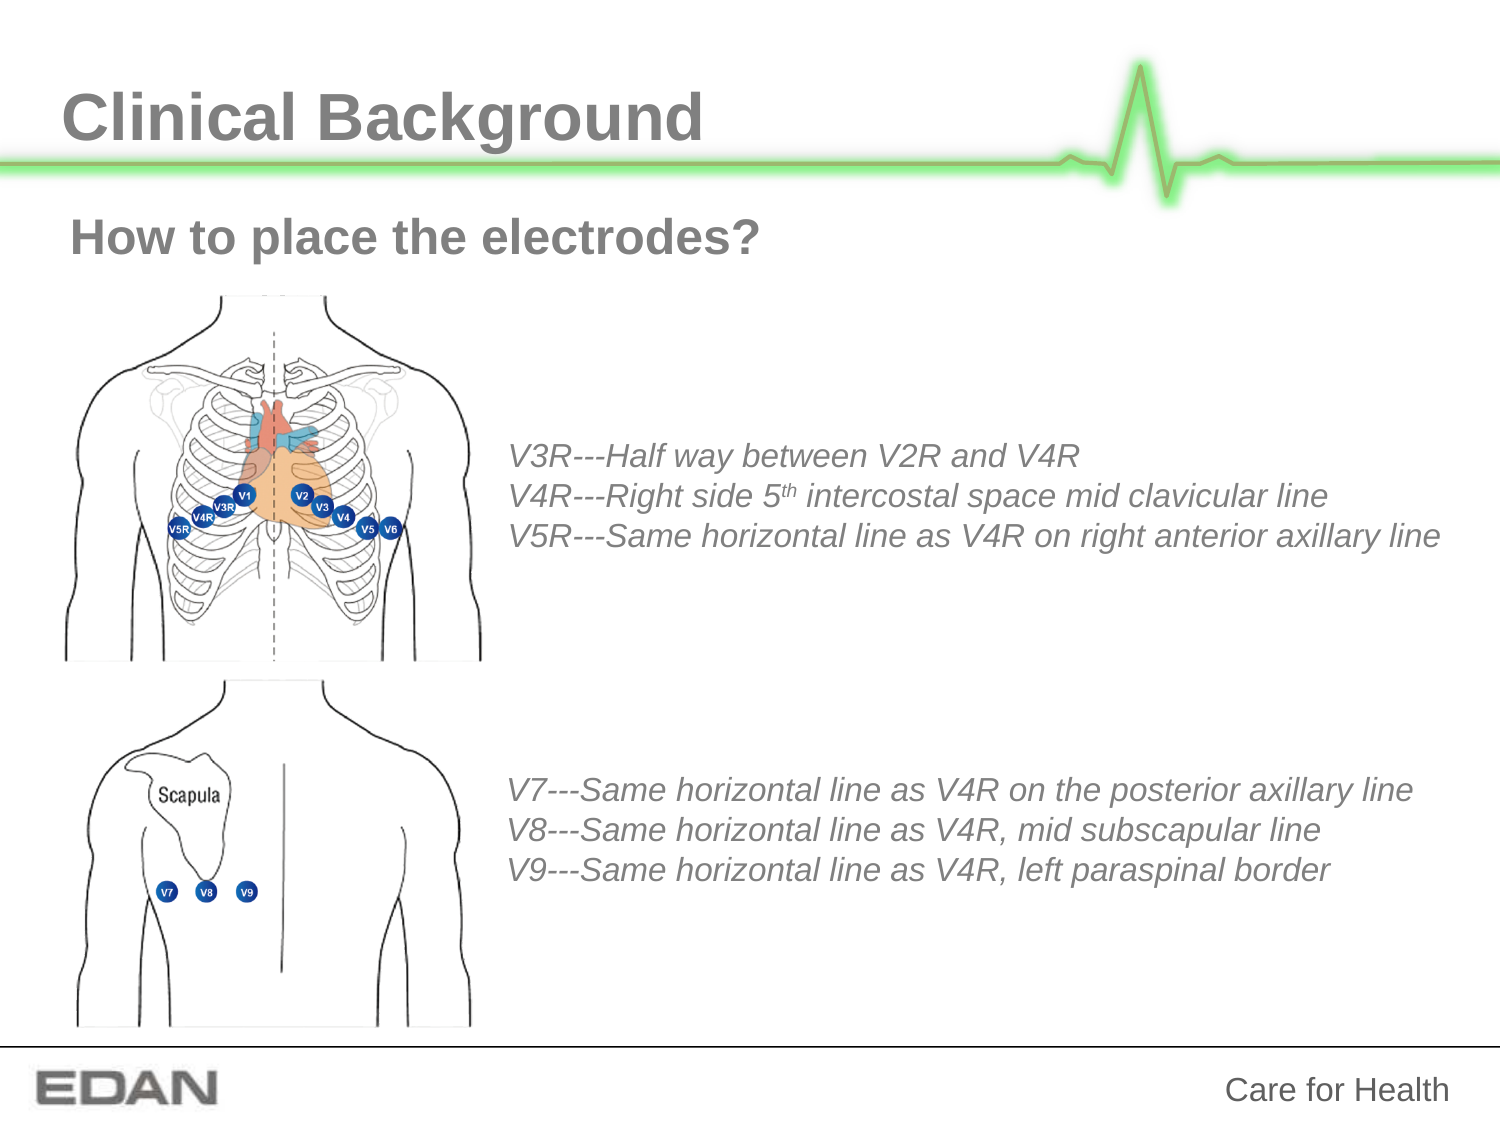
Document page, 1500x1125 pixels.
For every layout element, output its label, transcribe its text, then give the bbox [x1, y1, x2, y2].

text_box How to place the electrodes? [55, 197, 777, 272]
text_box V3R---Half way between V2R and V4R V4R---Right side 5th intercostal space mid clavicular line V5R---Same horizontal line as V4R on right anterior axillary line [528, 426, 1467, 562]
picture [17, 256, 524, 1118]
text_box Clinical Background [46, 66, 891, 161]
text_box [0, 64, 1500, 199]
text_box V7---Same horizontal line as V4R on the posterior axillary line V8---Same horizontal line as V4R, mid subscapular line V9---Same horizontal line as V4R, left paraspinal border [512, 760, 1431, 895]
